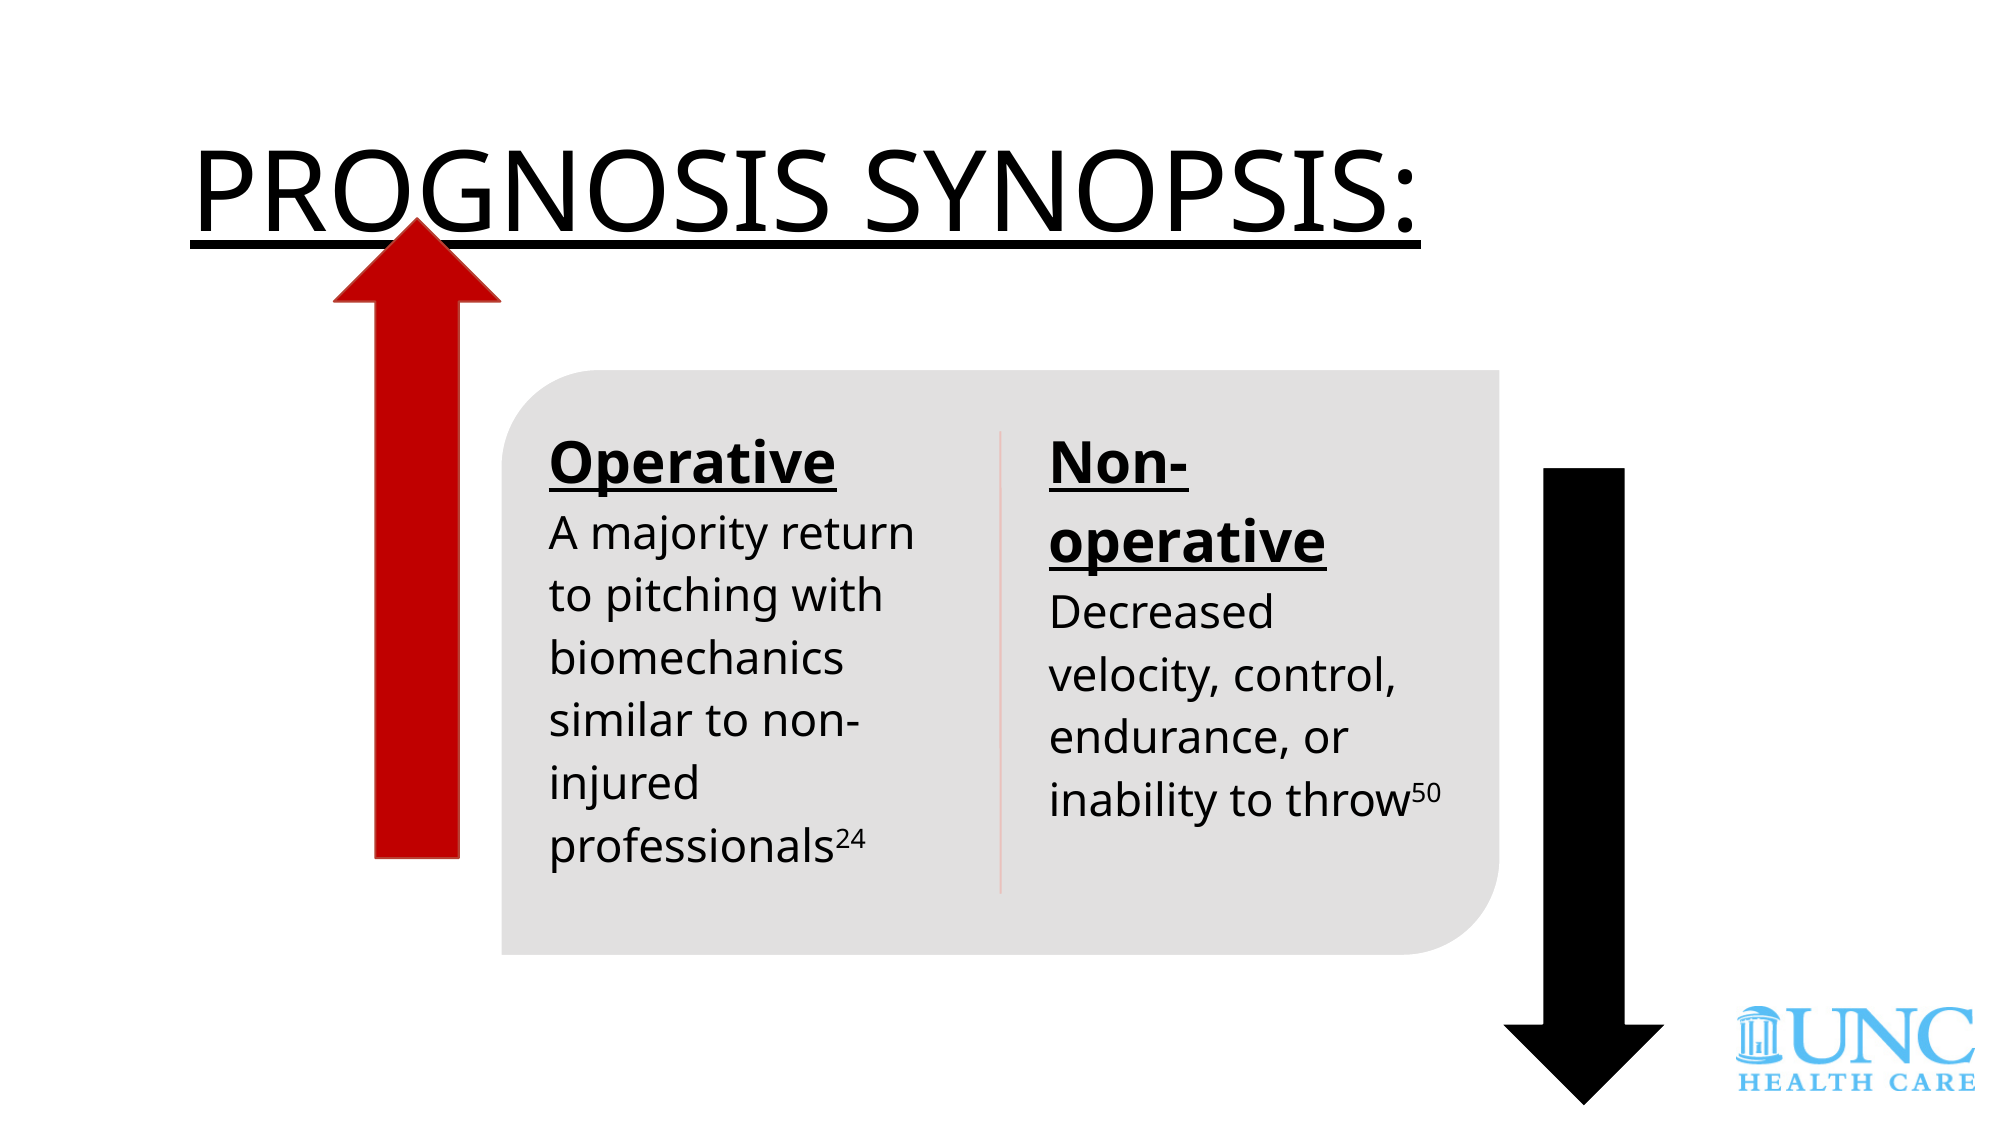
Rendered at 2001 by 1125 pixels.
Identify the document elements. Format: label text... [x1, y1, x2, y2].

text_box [334, 218, 1666, 1103]
title Prognosis Synopsis: [175, 63, 1826, 328]
picture [1736, 1006, 1975, 1091]
